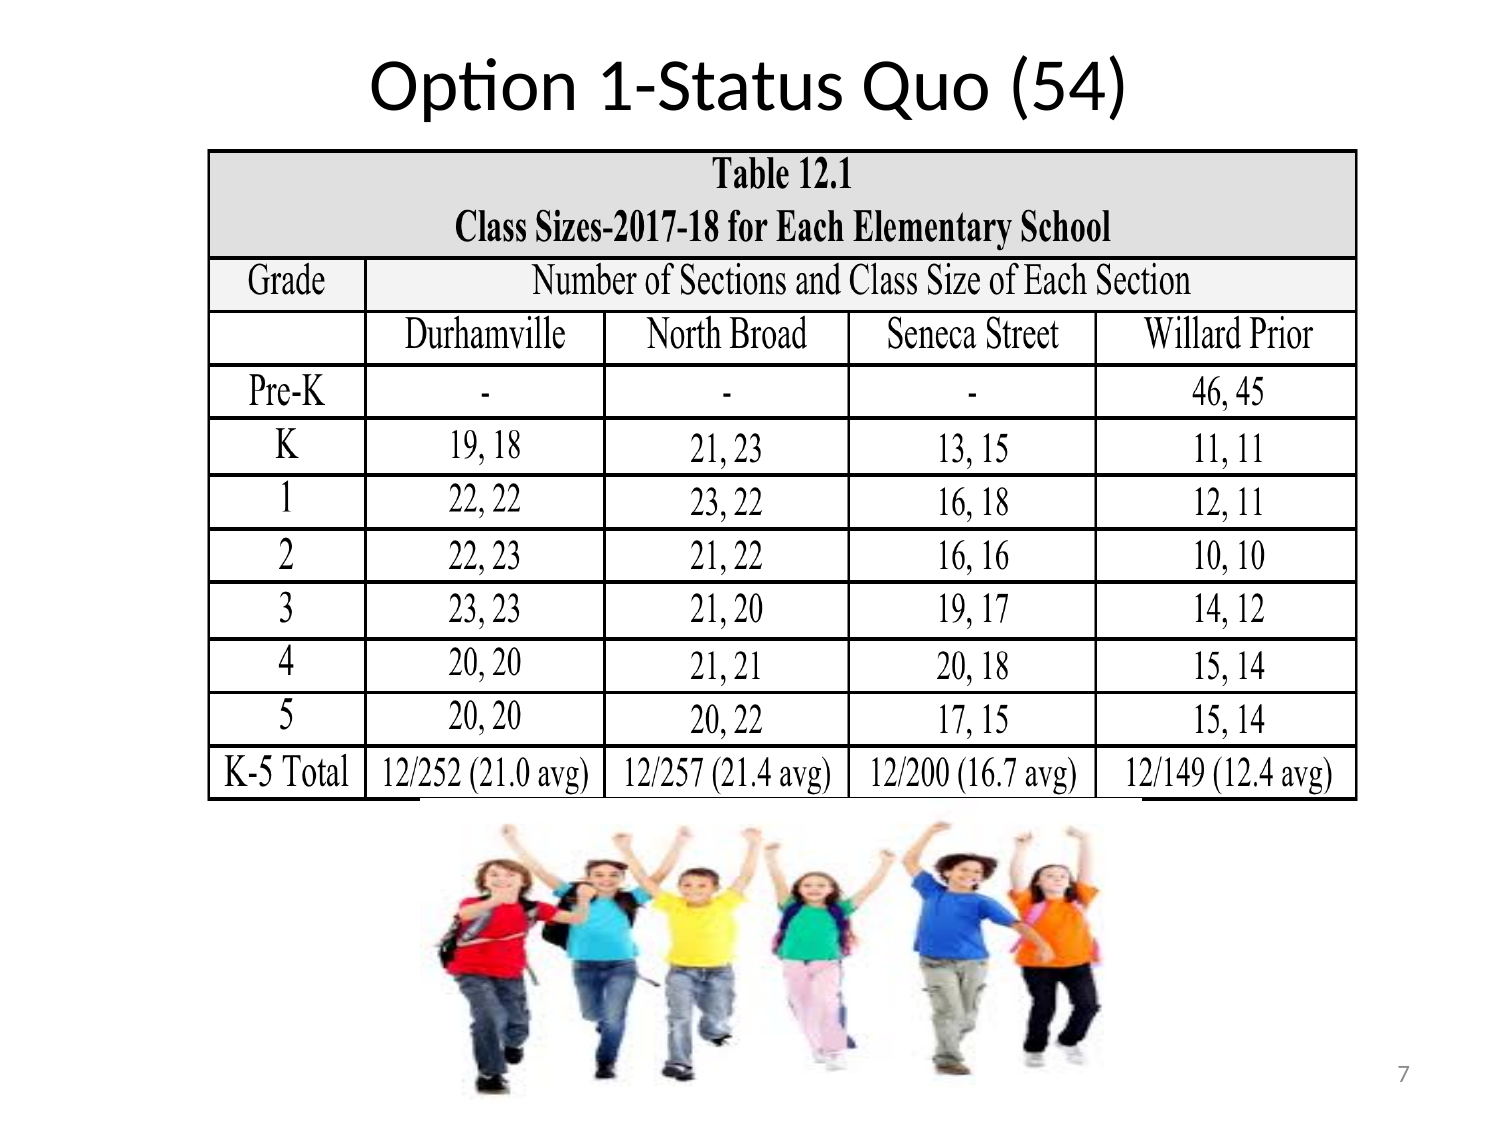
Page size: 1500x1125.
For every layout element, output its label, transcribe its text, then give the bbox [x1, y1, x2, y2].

title Option 1-Status Quo (54) [75, 0, 1425, 162]
picture [419, 797, 1142, 1103]
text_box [169, 149, 1442, 854]
slide_number 7 [1146, 1042, 1425, 1103]
